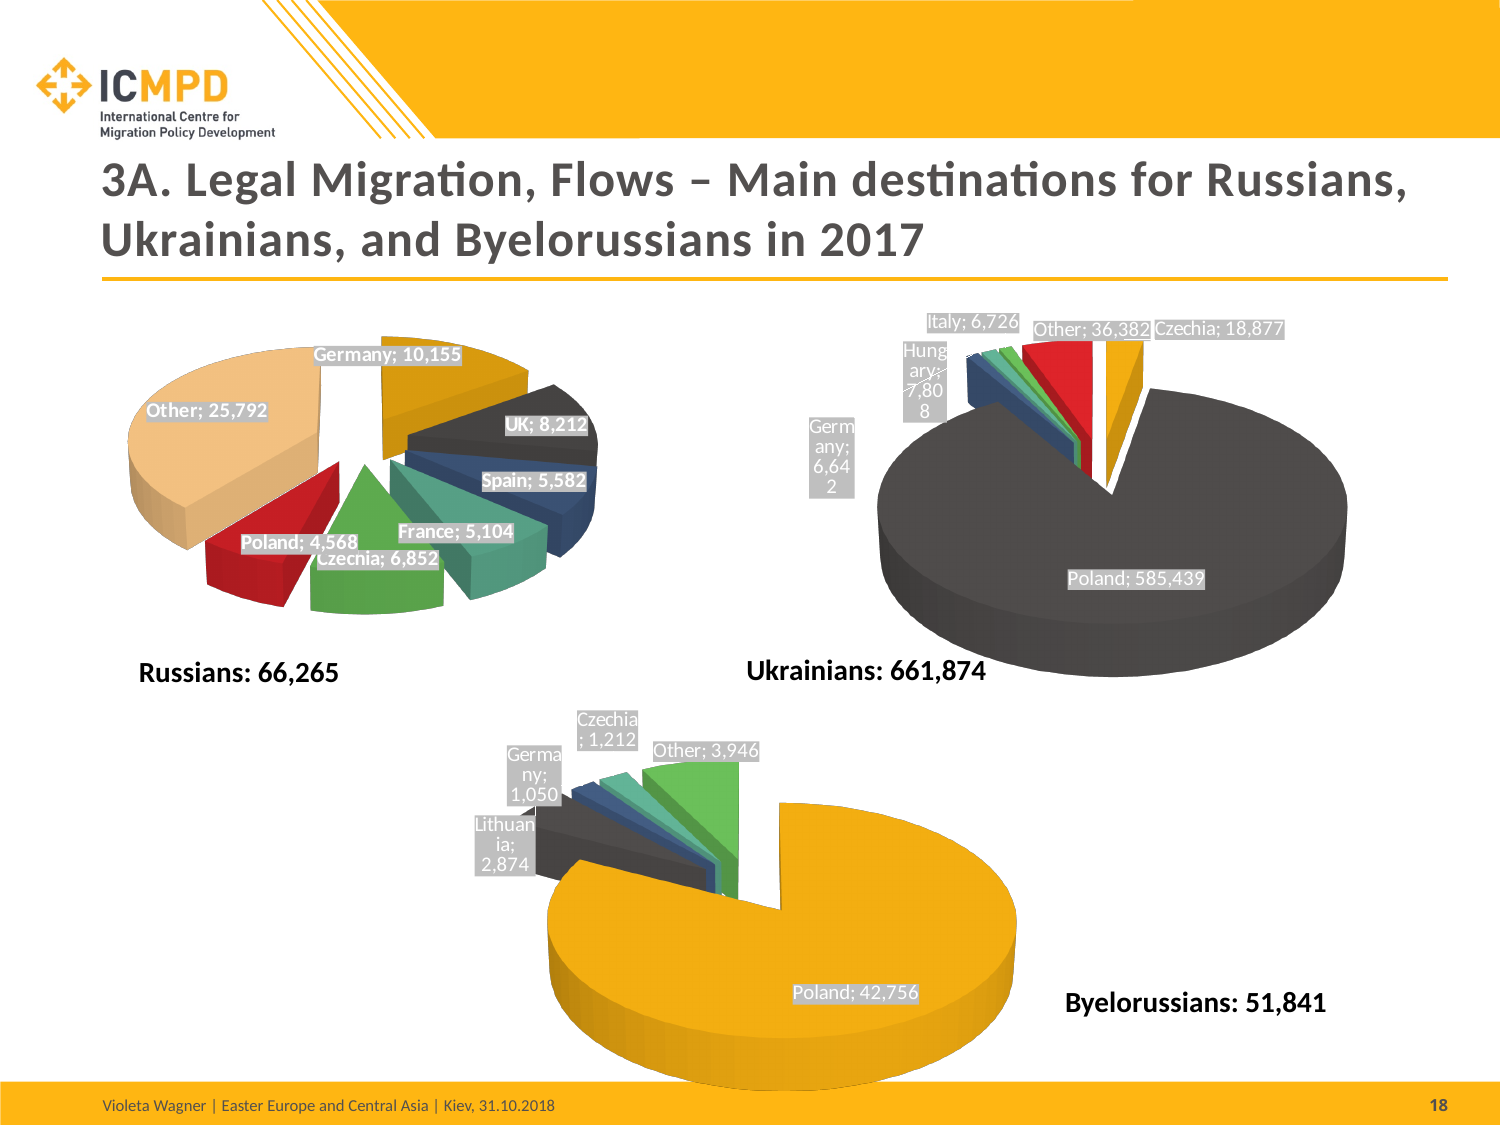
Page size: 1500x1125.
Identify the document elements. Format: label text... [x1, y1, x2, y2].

picture [33, 54, 278, 142]
text_box Byelorussians: 51,841 [1092, 975, 1370, 1026]
text_box Russians: 66,265 [123, 655, 443, 696]
title 3A. Legal Migration, Flows – Main destinations for Russians, Ukrainians, and Byelorussians in 2017 [85, 149, 1459, 274]
chart [336, 299, 1436, 1125]
chart [85, 302, 638, 647]
